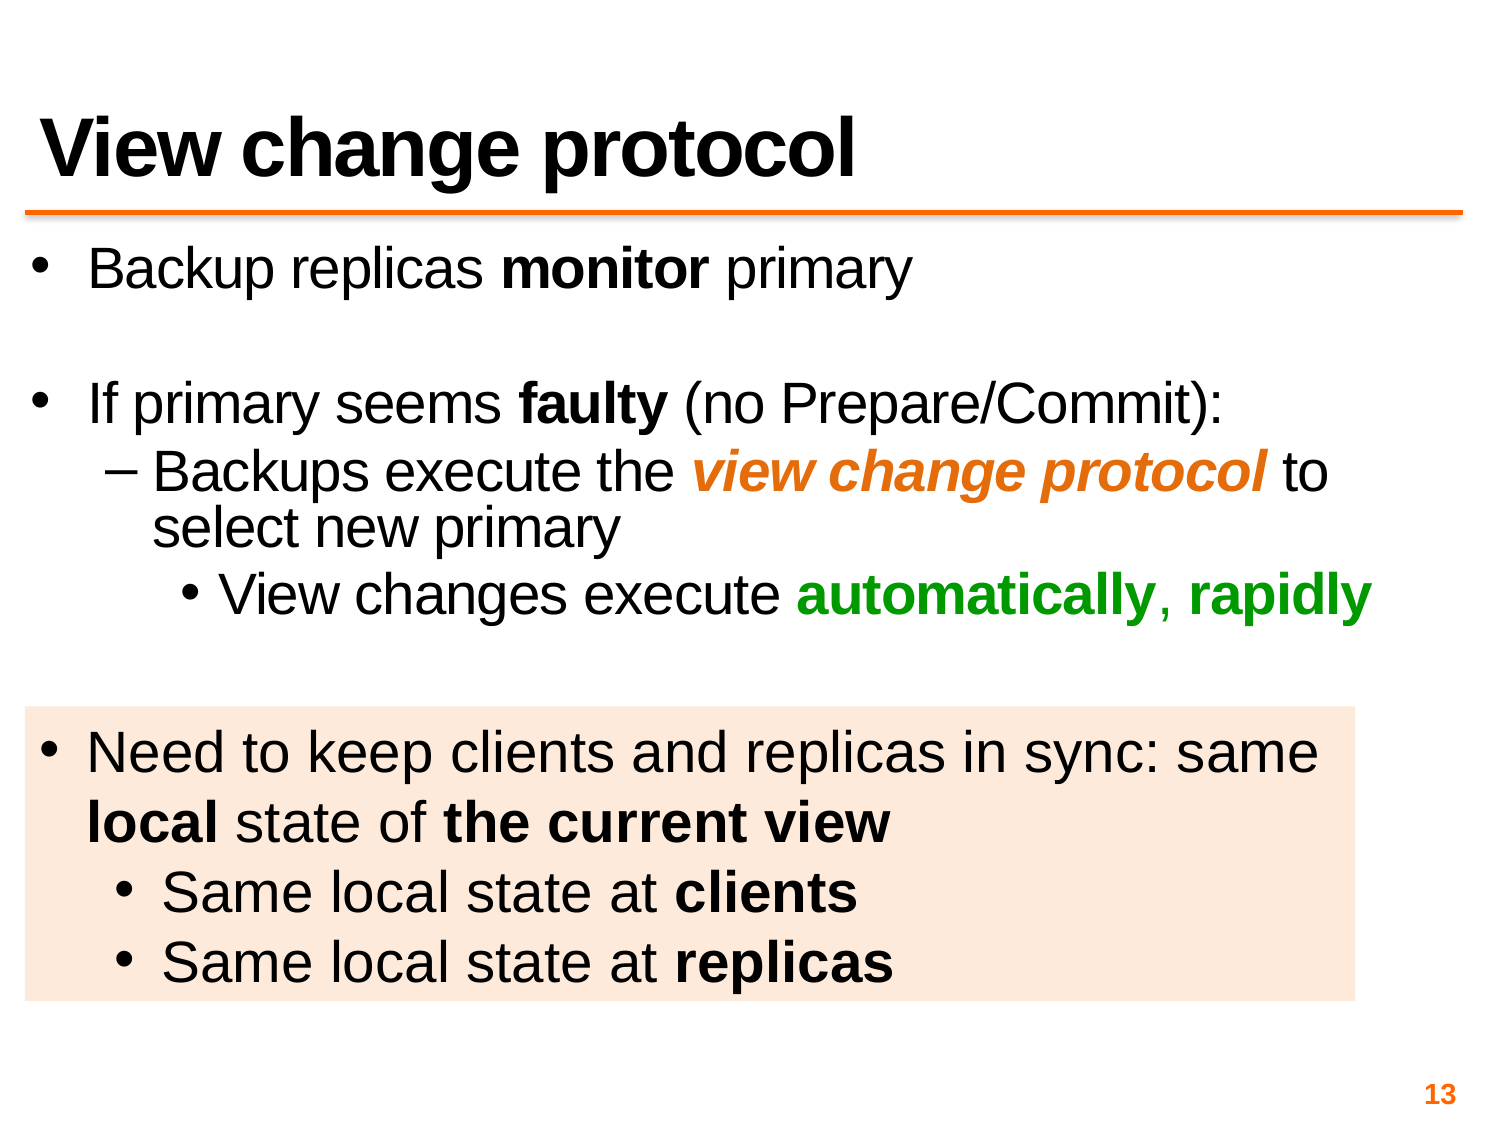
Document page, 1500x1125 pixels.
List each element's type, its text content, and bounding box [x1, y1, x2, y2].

slide_number 13 [1112, 1074, 1463, 1110]
text_box Need to keep clients and replicas in sync: same local state of the current view Same local state at clients Same local state at replicas [24, 706, 1356, 1002]
list Backup replicas monitor primary If primary seems faulty (no Prepare/Commit): Backups execute the view change protocol to select new primary View changes execute automatically, rapidly [24, 237, 1463, 1063]
title View change protocol [24, 24, 1463, 201]
